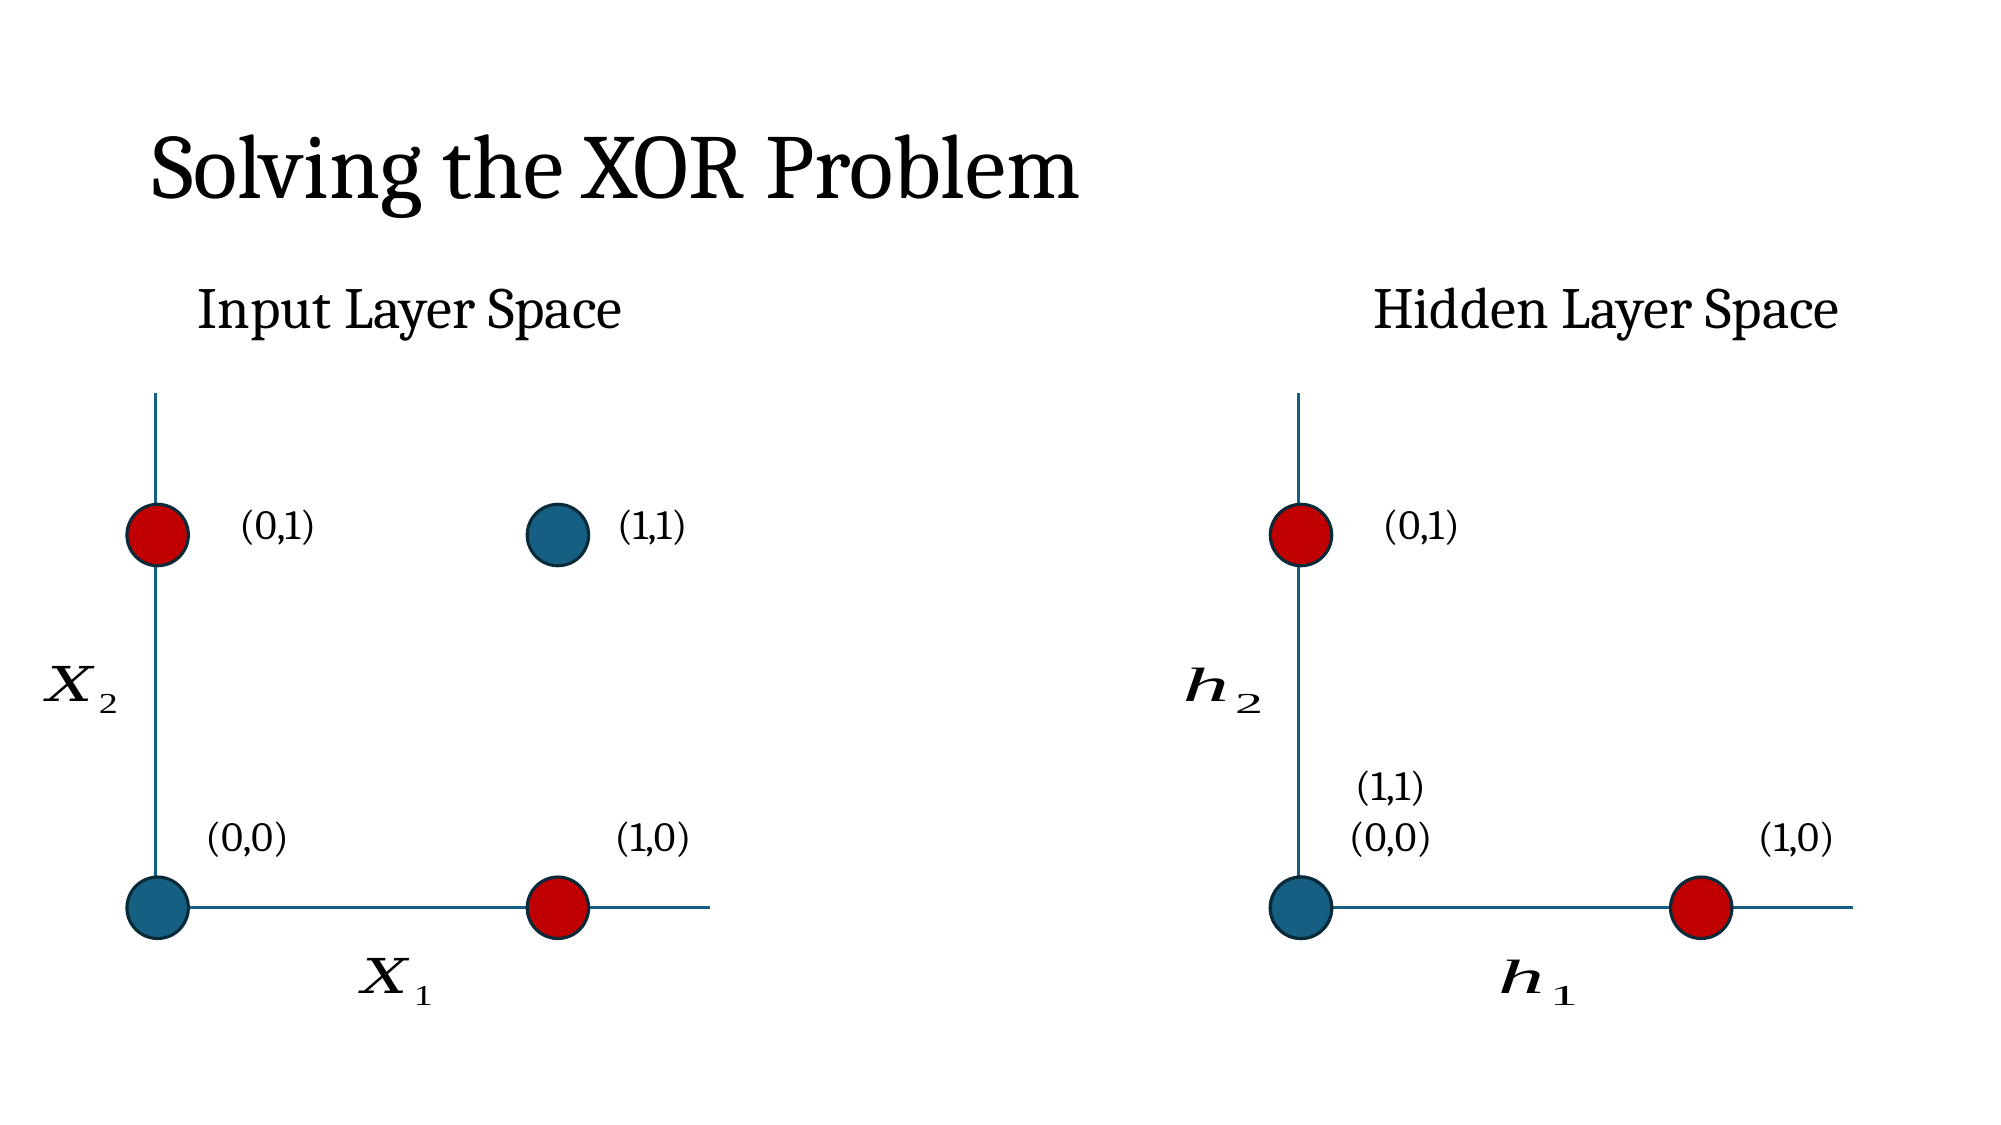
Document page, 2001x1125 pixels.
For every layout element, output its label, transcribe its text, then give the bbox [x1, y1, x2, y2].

text_box [525, 875, 591, 907]
text_box (0,1) [1367, 490, 1475, 556]
text_box [1668, 875, 1734, 907]
text_box [156, 502, 190, 568]
title Solving the XOR Problem [137, 59, 1863, 278]
text_box (1,1) [602, 490, 703, 556]
text_box Input Layer Space [183, 263, 740, 348]
text_box [1268, 502, 1297, 568]
text_box (0,0) [190, 802, 304, 868]
text_box [1669, 909, 1734, 941]
text_box (0,1) [224, 490, 332, 556]
text_box [125, 875, 190, 941]
text_box [125, 502, 154, 568]
text_box (1,0) [1743, 802, 1850, 868]
text_box (0,0) [1333, 802, 1448, 868]
text_box (1,1) [1340, 751, 1441, 816]
text_box Hidden Layer Space [1358, 263, 1915, 348]
text_box (1,0) [599, 802, 707, 868]
text_box [1300, 502, 1334, 568]
text_box [1268, 875, 1334, 941]
text_box [525, 909, 591, 941]
text_box [525, 502, 591, 568]
